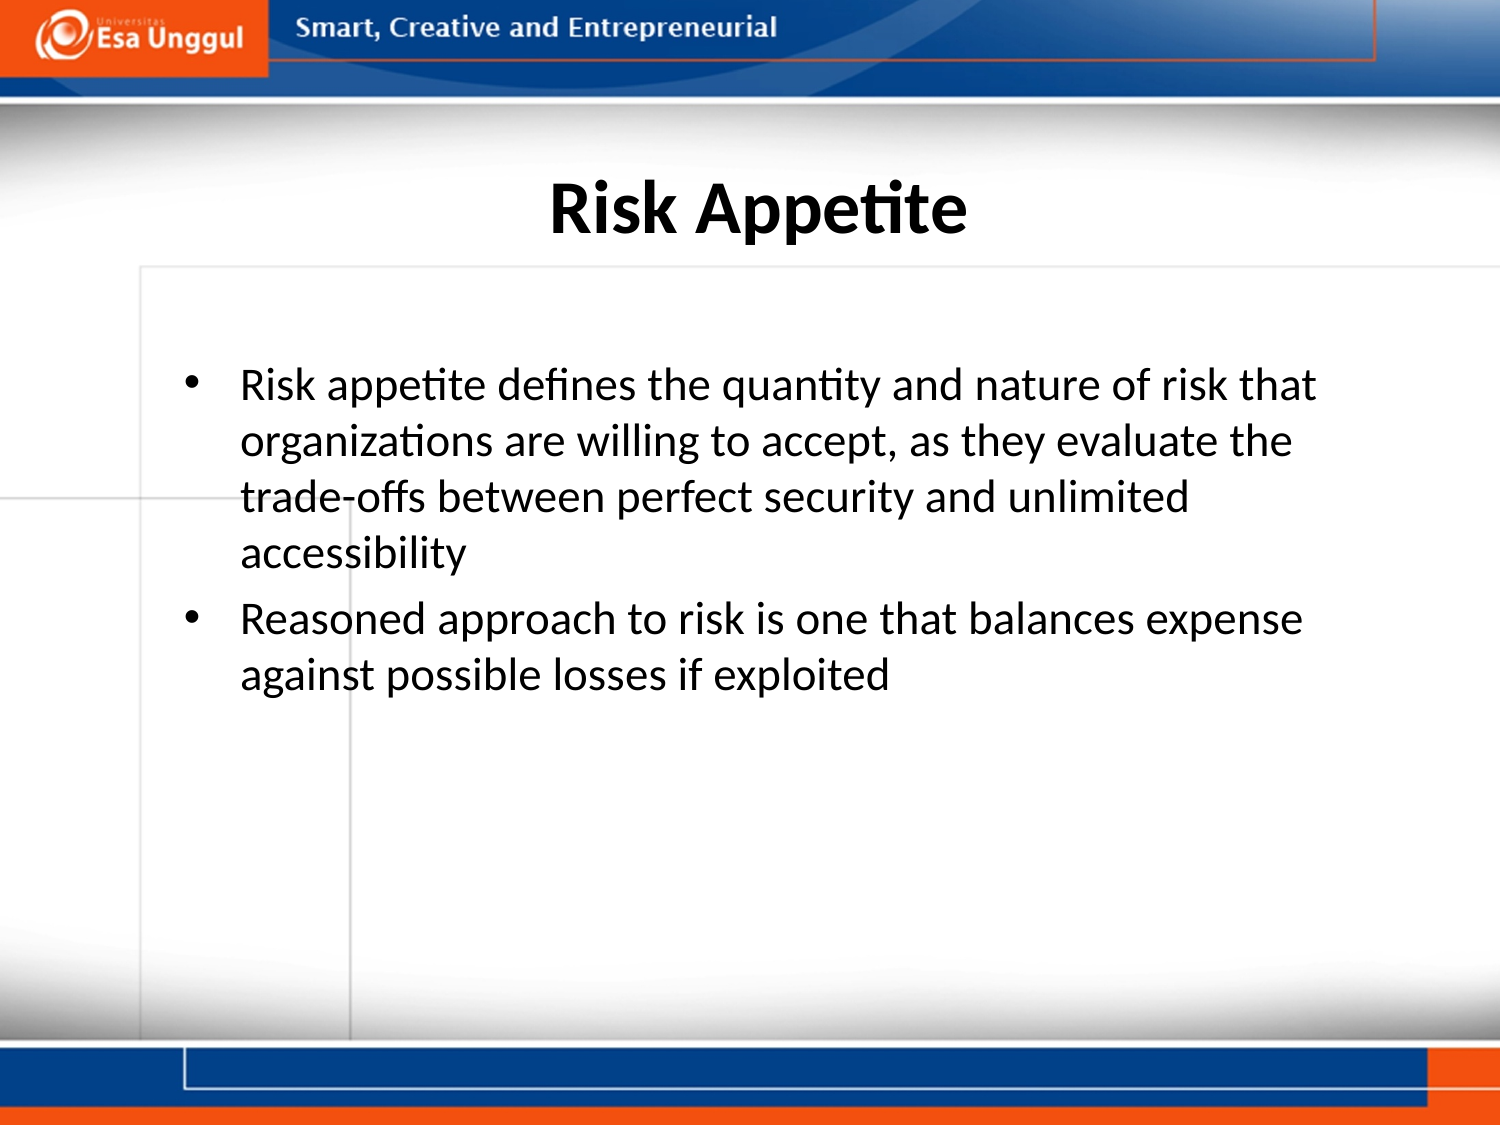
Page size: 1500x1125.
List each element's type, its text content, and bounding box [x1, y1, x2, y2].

list Risk appetite defines the quantity and nature of risk that organizations are willing to accept, as they evaluate the trade-offs between perfect security and unlimited accessibility Reasoned approach to risk is one that balances expense against possible losses if exploited [168, 345, 1351, 863]
title Risk Appetite [168, 149, 1351, 258]
picture [0, 0, 1500, 1125]
